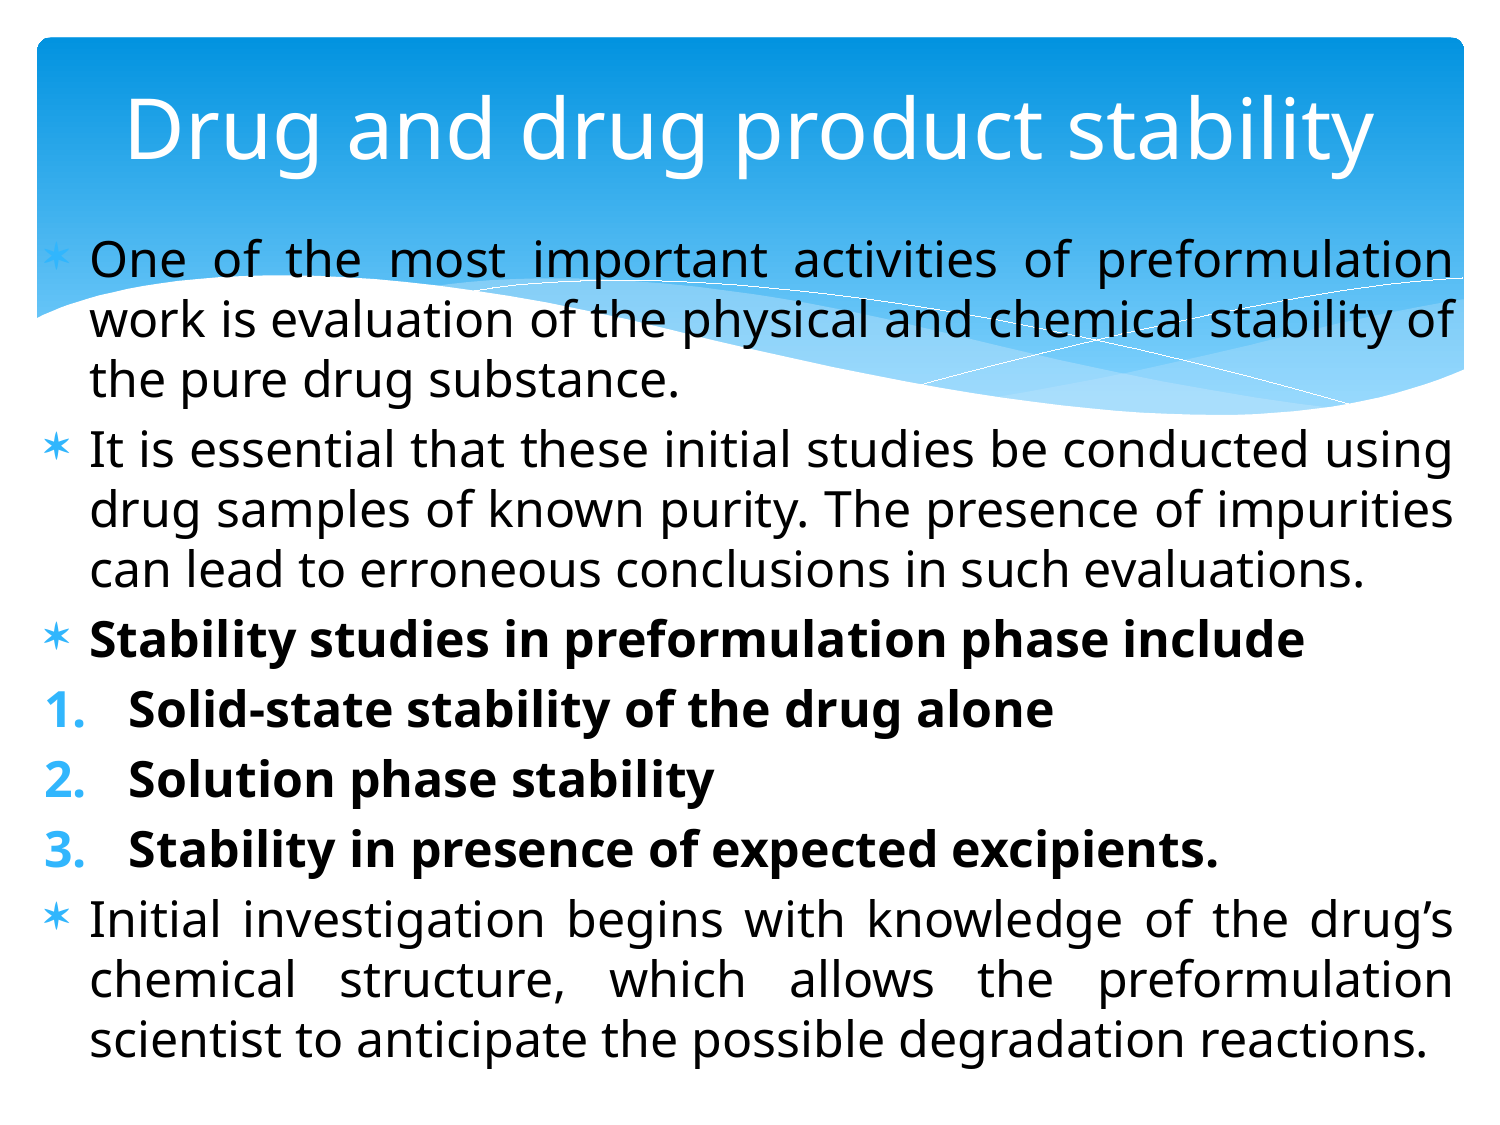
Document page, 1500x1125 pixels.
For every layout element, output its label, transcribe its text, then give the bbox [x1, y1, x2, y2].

list One of the most important activities of preformulation work is evaluation of the physical and chemical stability of the pure drug substance. It is essential that these initial studies be conducted using drug samples of known purity. The presence of impurities can lead to erroneous conclusions in such evaluations. Stability studies in preformulation phase include Solid-state stability of the drug alone Solution phase stability Stability in presence of expected excipients. Initial investigation begins with knowledge of the drug’s chemical structure, which allows the preformulation scientist to anticipate the possible degradation reactions. [29, 219, 1471, 1090]
title Drug and drug product stability [75, 55, 1425, 197]
